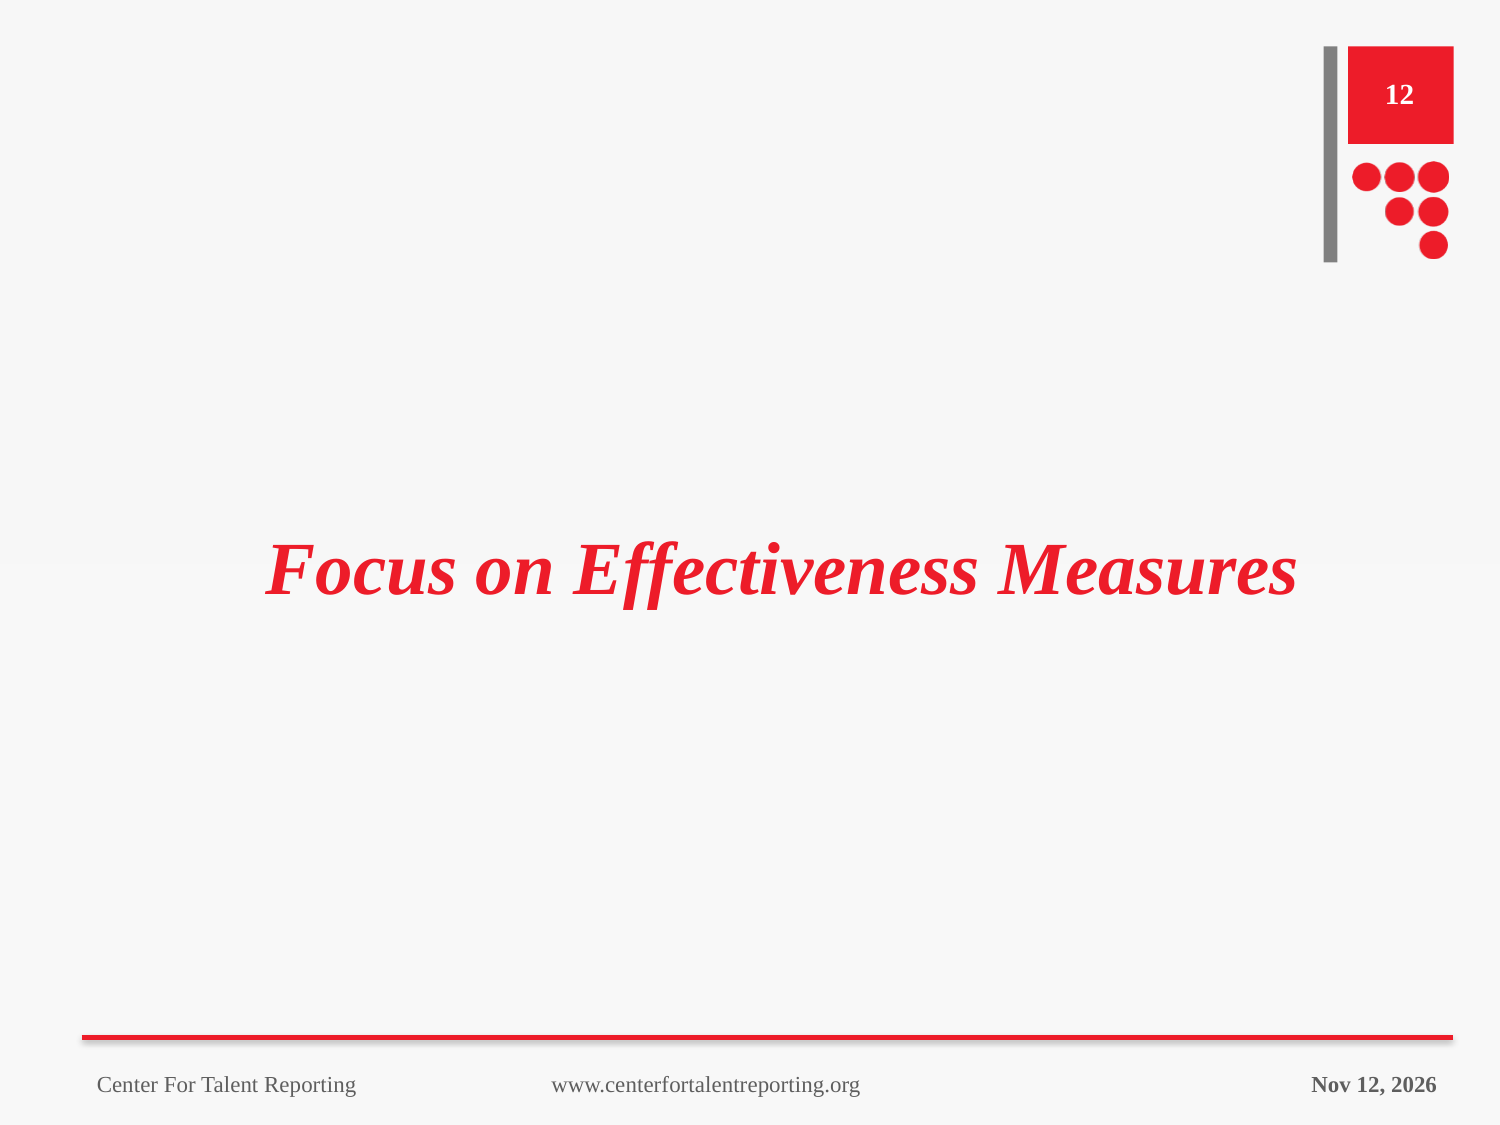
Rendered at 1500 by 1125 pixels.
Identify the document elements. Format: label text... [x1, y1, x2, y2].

footer Center For Talent Reporting www.centerfortalentreporting.org [81, 1053, 1075, 1114]
slide_number 12 [1349, 62, 1450, 123]
slide_number 26-Mar-23 [1102, 1053, 1453, 1114]
title Focus on Effectiveness Measures [75, 512, 1315, 729]
picture [1352, 161, 1449, 259]
